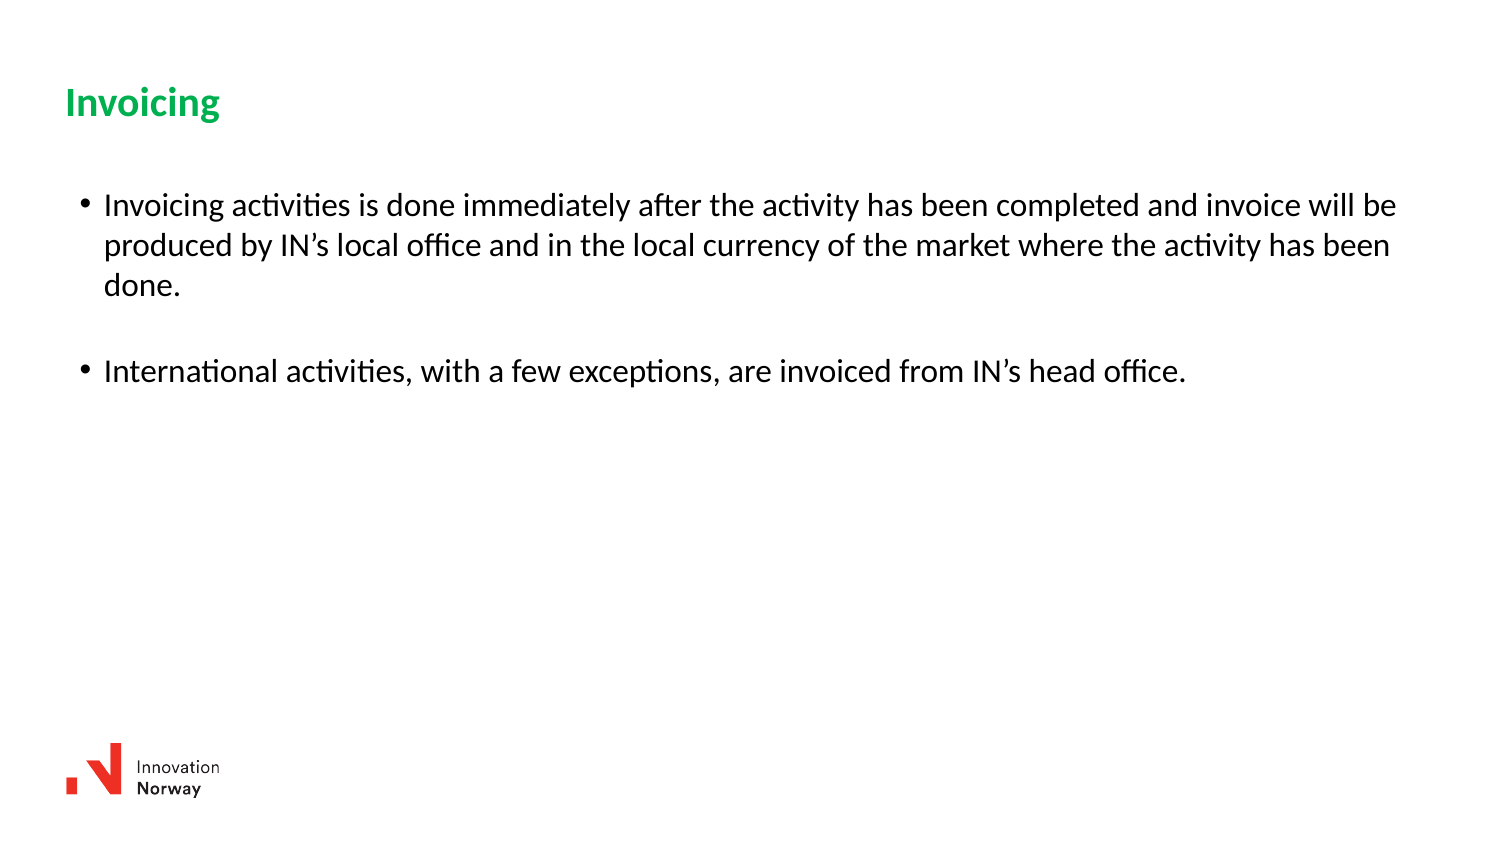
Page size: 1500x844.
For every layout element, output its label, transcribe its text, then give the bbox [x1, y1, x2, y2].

list Invoicing [64, 72, 1447, 126]
picture [66, 770, 219, 798]
text_box Invoicing activities is done immediately after the activity has been completed and invoice will be produced by IN’s local office and in the local currency of the market where the activity has been done. International activities, with a few exceptions, are invoiced from IN’s head office. [64, 132, 1436, 770]
